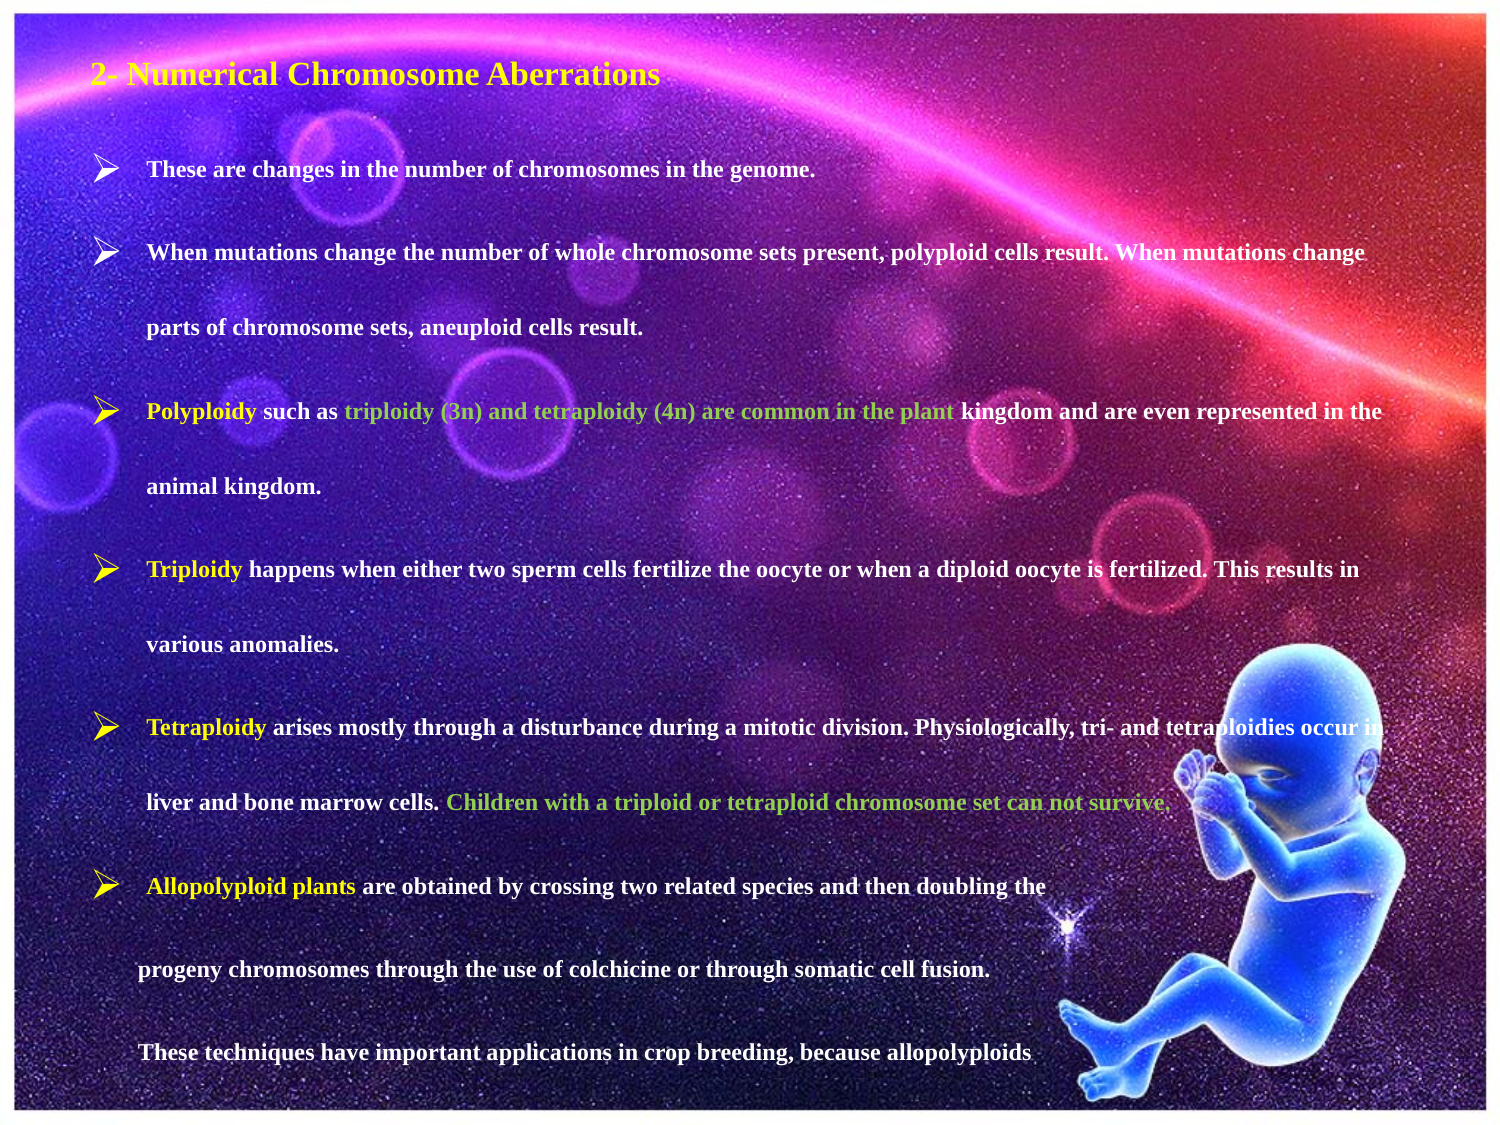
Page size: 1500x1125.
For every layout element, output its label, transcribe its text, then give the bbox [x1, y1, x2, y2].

list 2- Numerical Chromosome Aberrations These are changes in the number of chromosomes in the genome. When mutations change the number of whole chromosome sets present, polyploid cells result. When mutations change parts of chromosome sets, aneuploid cells result. Polyploidy such as triploidy (3n) and tetraploidy (4n) are common in the plant kingdom and are even represented in the animal kingdom. Triploidy happens when either two sperm cells fertilize the oocyte or when a diploid oocyte is fertilized. This results in various anomalies. Tetraploidy arises mostly through a disturbance during a mitotic division. Physiologically, tri- and tetraploidies occur in liver and bone marrow cells. Children with a triploid or tetraploid chromosome set can not survive. Allopolyploid plants are obtained by crossing two related species and then doubling the progeny chromosomes through the use of colchicine or through somatic cell fusion. These techniques have important applications in crop breeding, because allopolyploids combine the useful features of the two parental species into one type. Polyploidy can result in an organism of larger dimensions; this discovery has permitted important advances in horticulture and in crop breeding. The normal species-specific diploid genome is euploid, and contains a complete set of chromosomes from each parent, e.g. 2n = 46 for humans. [75, 37, 1425, 1005]
picture [0, 0, 1500, 1125]
